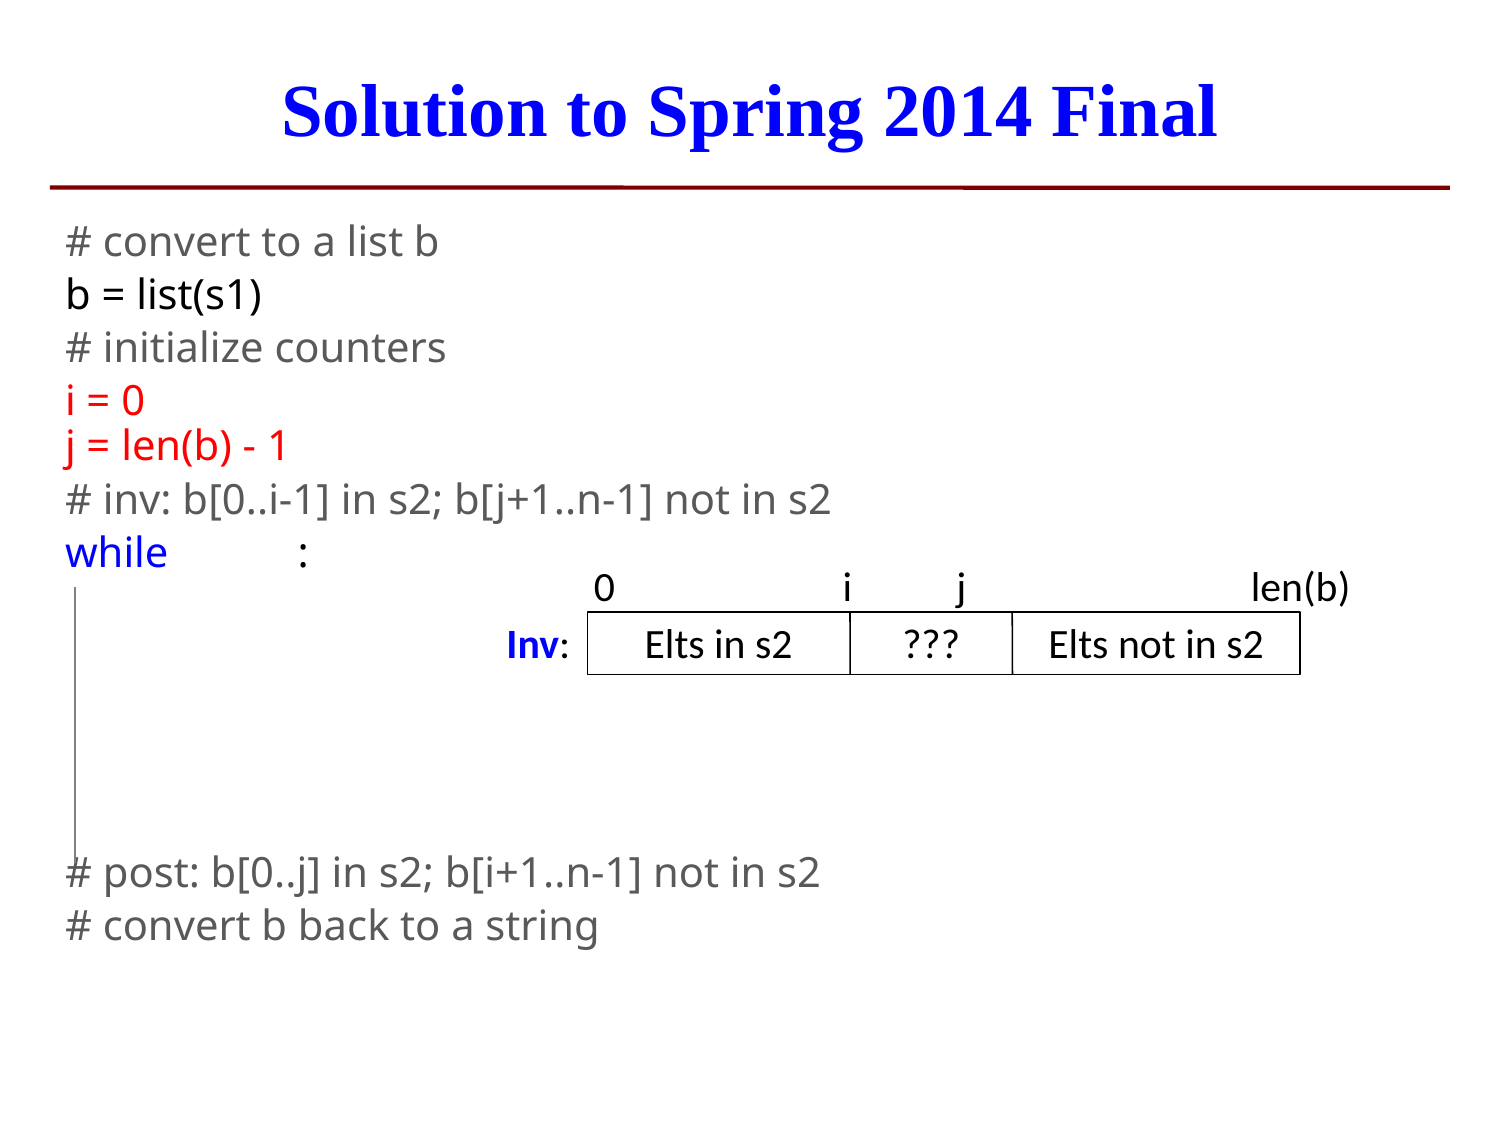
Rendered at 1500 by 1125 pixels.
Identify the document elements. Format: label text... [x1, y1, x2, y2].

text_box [499, 559, 1426, 675]
list # convert to a list b b = list(s1) # initialize counters i = 0 j = len(b) - 1 # inv: b[0..i-1] in s2; b[j+1..n-1] not in s2 while : # post: b[0..j] in s2; b[i+1..n-1] not in s2 # convert b back to a string [49, 212, 1451, 1063]
title Solution to Spring 2014 Final [49, 49, 1451, 163]
